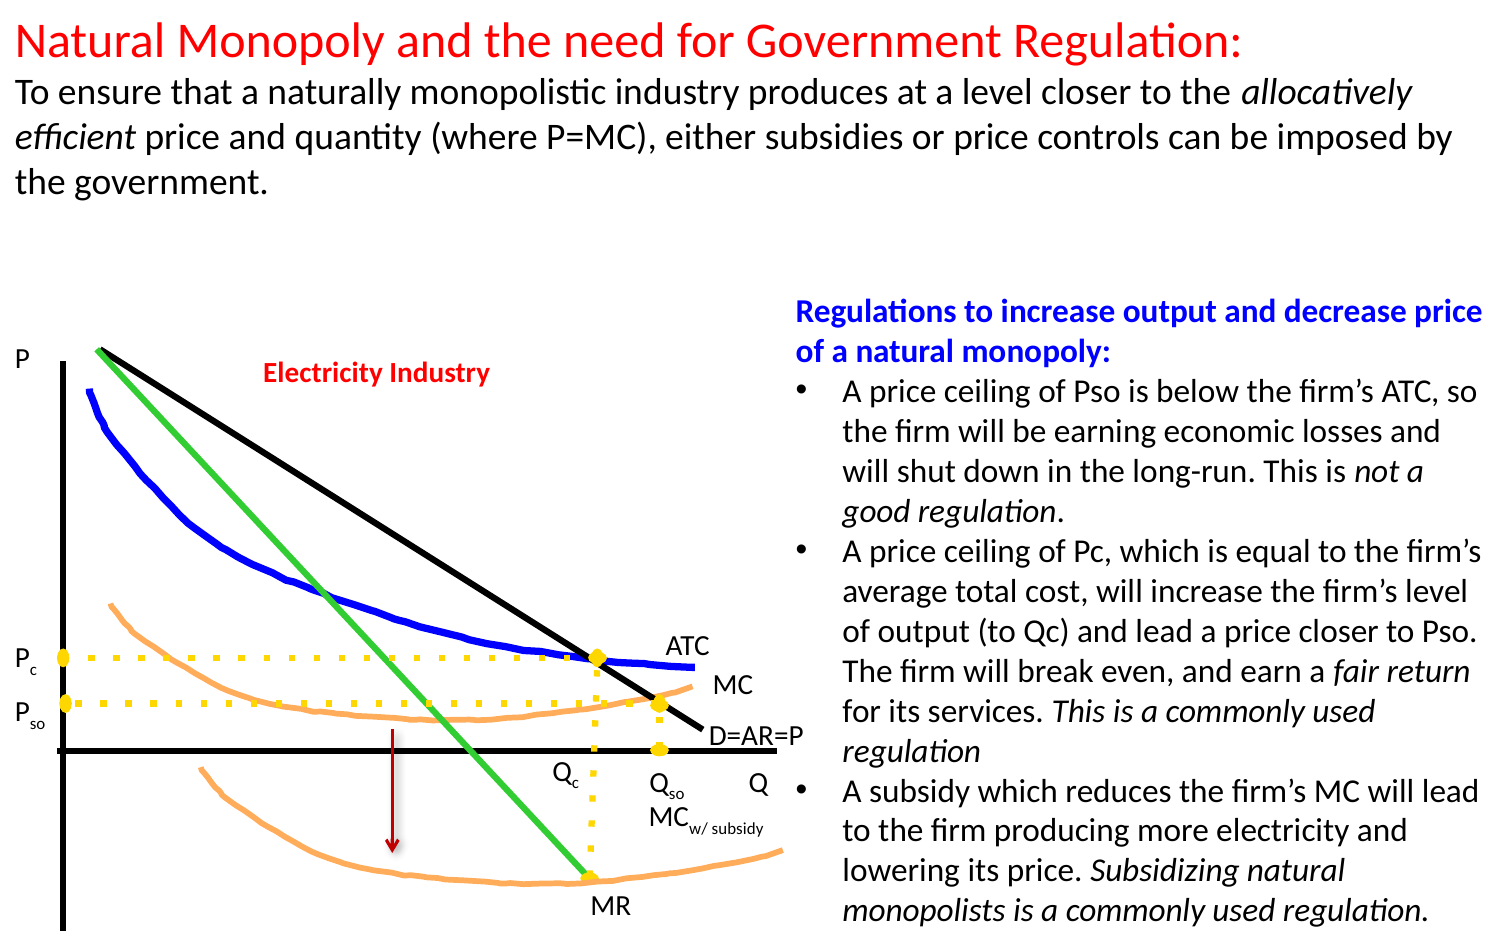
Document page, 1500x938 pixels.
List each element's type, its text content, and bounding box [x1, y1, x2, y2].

text_box Natural Monopoly and the need for Government Regulation: To ensure that a naturally monopolistic industry produces at a level closer to the allocatively efficient price and quantity (where P=MC), either subsidies or price controls can be imposed by the government. [0, 0, 1500, 210]
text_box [0, 332, 863, 932]
text_box Regulations to increase output and decrease price of a natural monopoly: A price ceiling of Pso is below the firm’s ATC, so the firm will be earning economic losses and will shut down in the long-run. This is not a good regulation. A price ceiling of Pc, which is equal to the firm’s average total cost, will increase the firm’s level of output (to Qc) and lead a price closer to Pso. The firm will break even, and earn a fair return for its services. This is a commonly used regulation A subsidy which reduces the firm’s MC will lead to the firm producing more electricity and lowering its price. Subsidizing natural monopolists is a commonly used regulation. [780, 282, 1500, 936]
